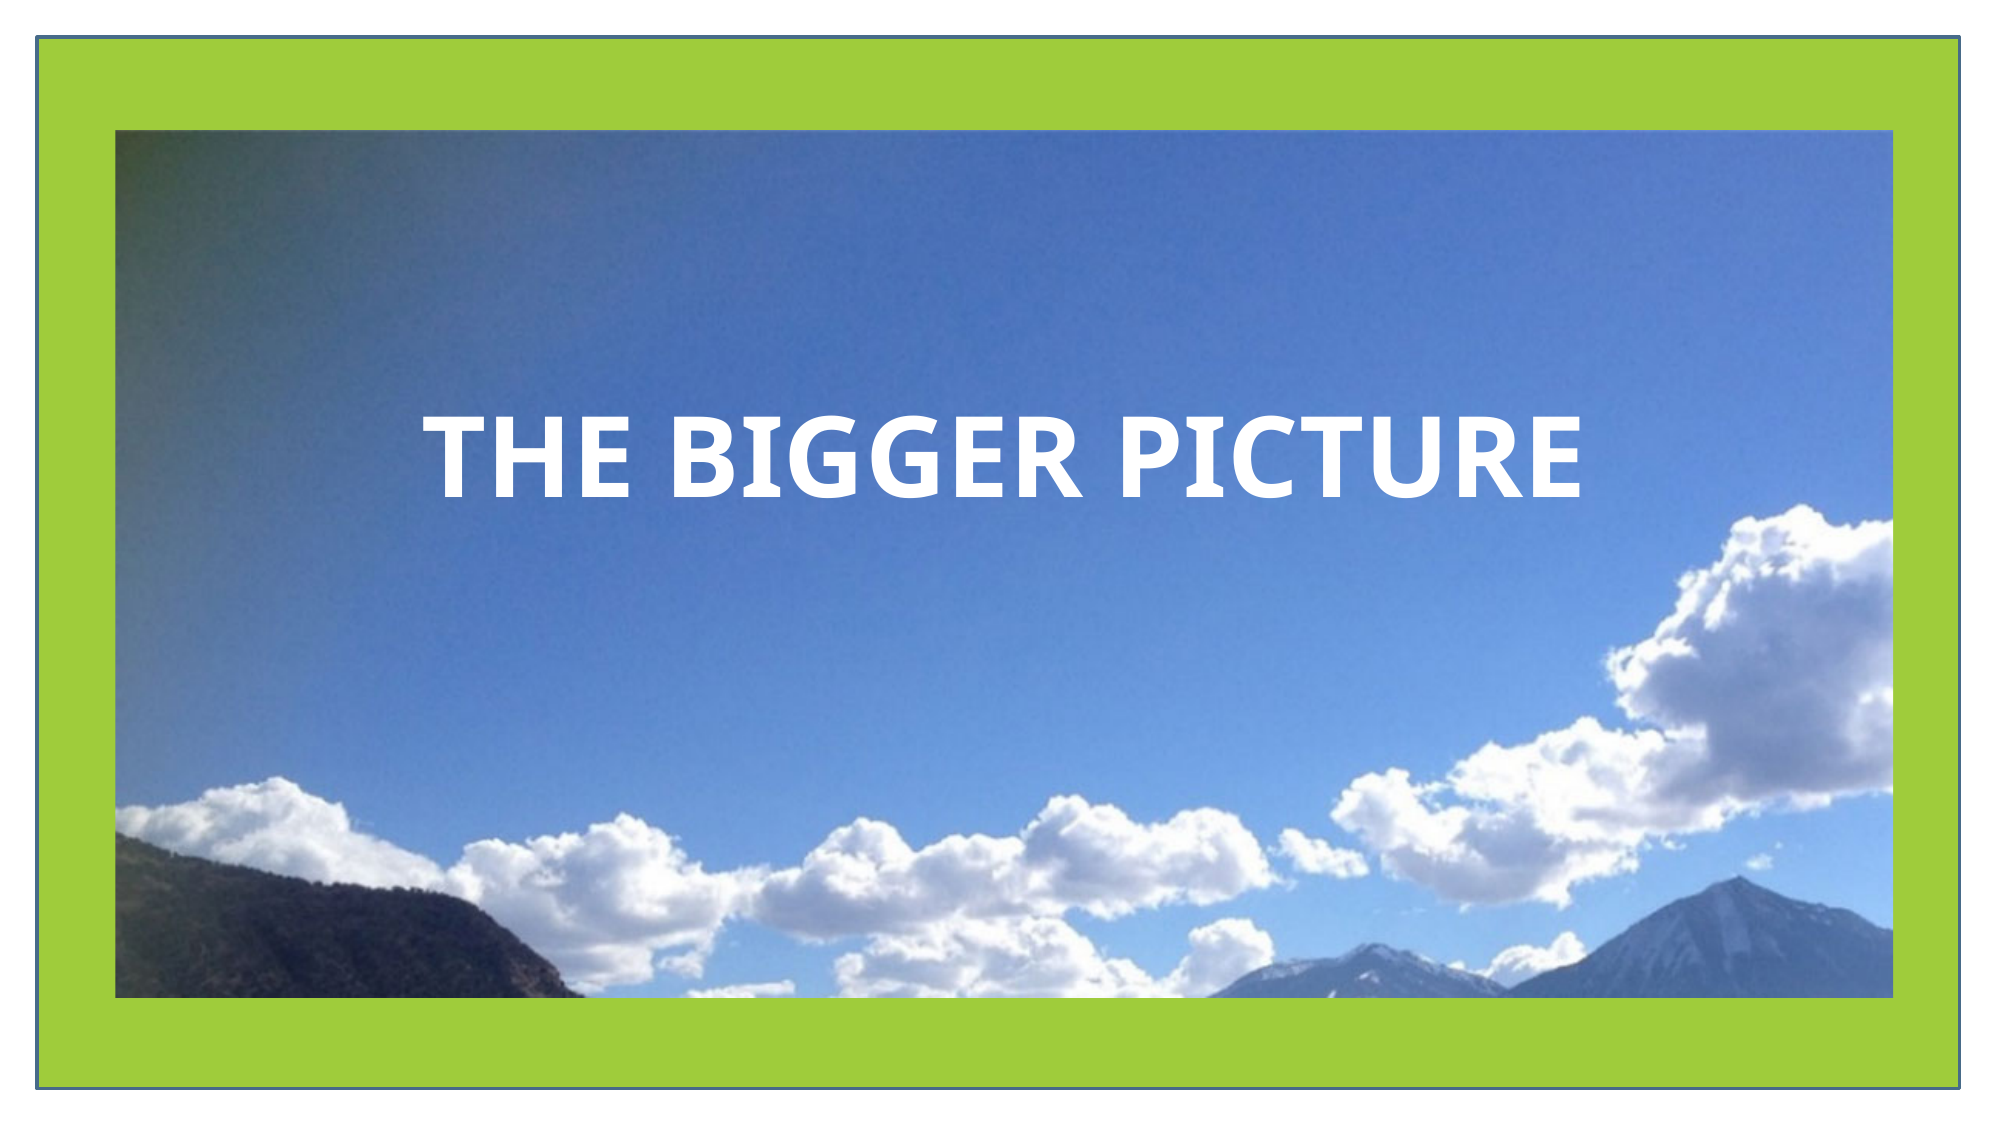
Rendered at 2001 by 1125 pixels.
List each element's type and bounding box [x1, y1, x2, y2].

text_box [35, 35, 1961, 1090]
picture [115, 129, 1894, 998]
